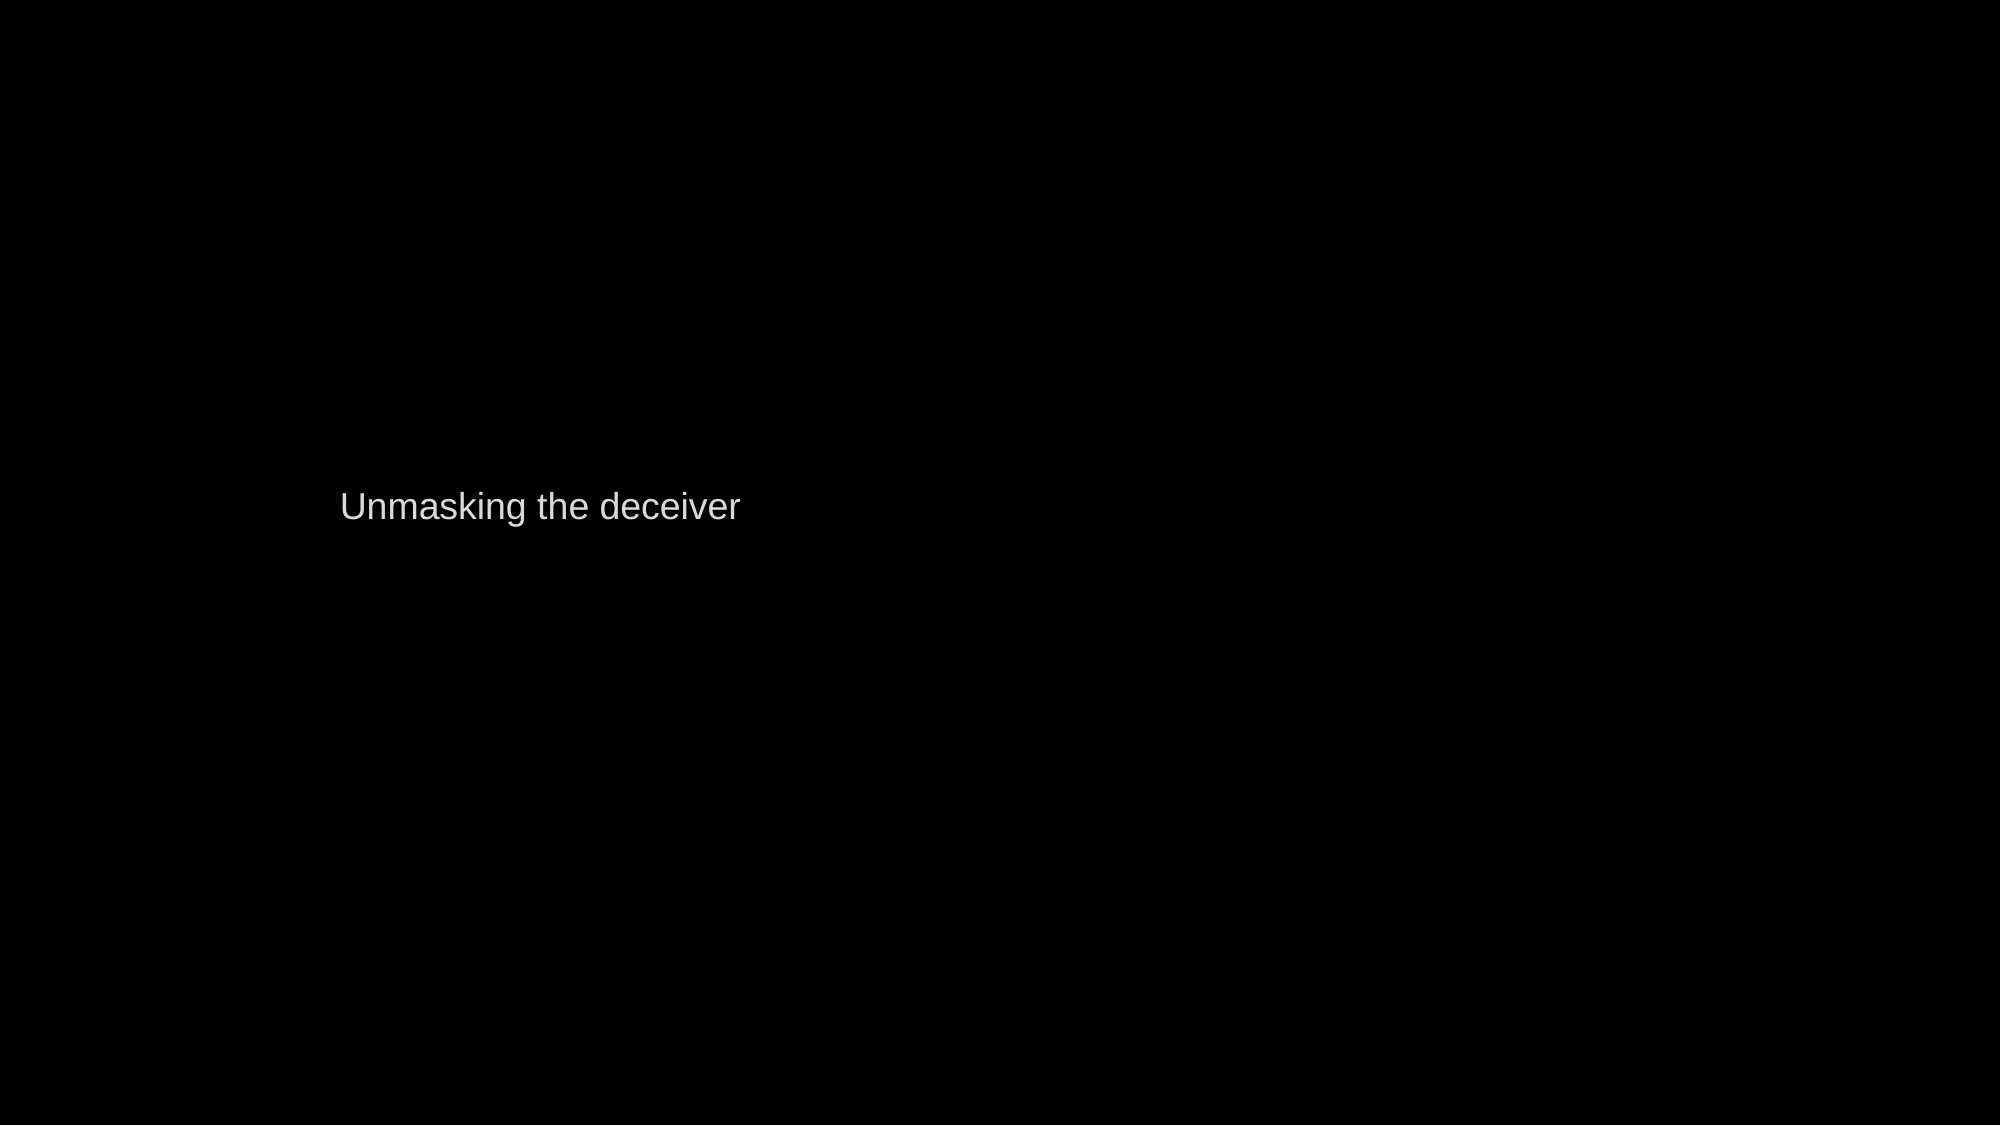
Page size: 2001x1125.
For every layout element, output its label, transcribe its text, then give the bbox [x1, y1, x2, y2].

text_box Unmasking the deceiver [324, 474, 975, 535]
text_box [0, 0, 2000, 1125]
